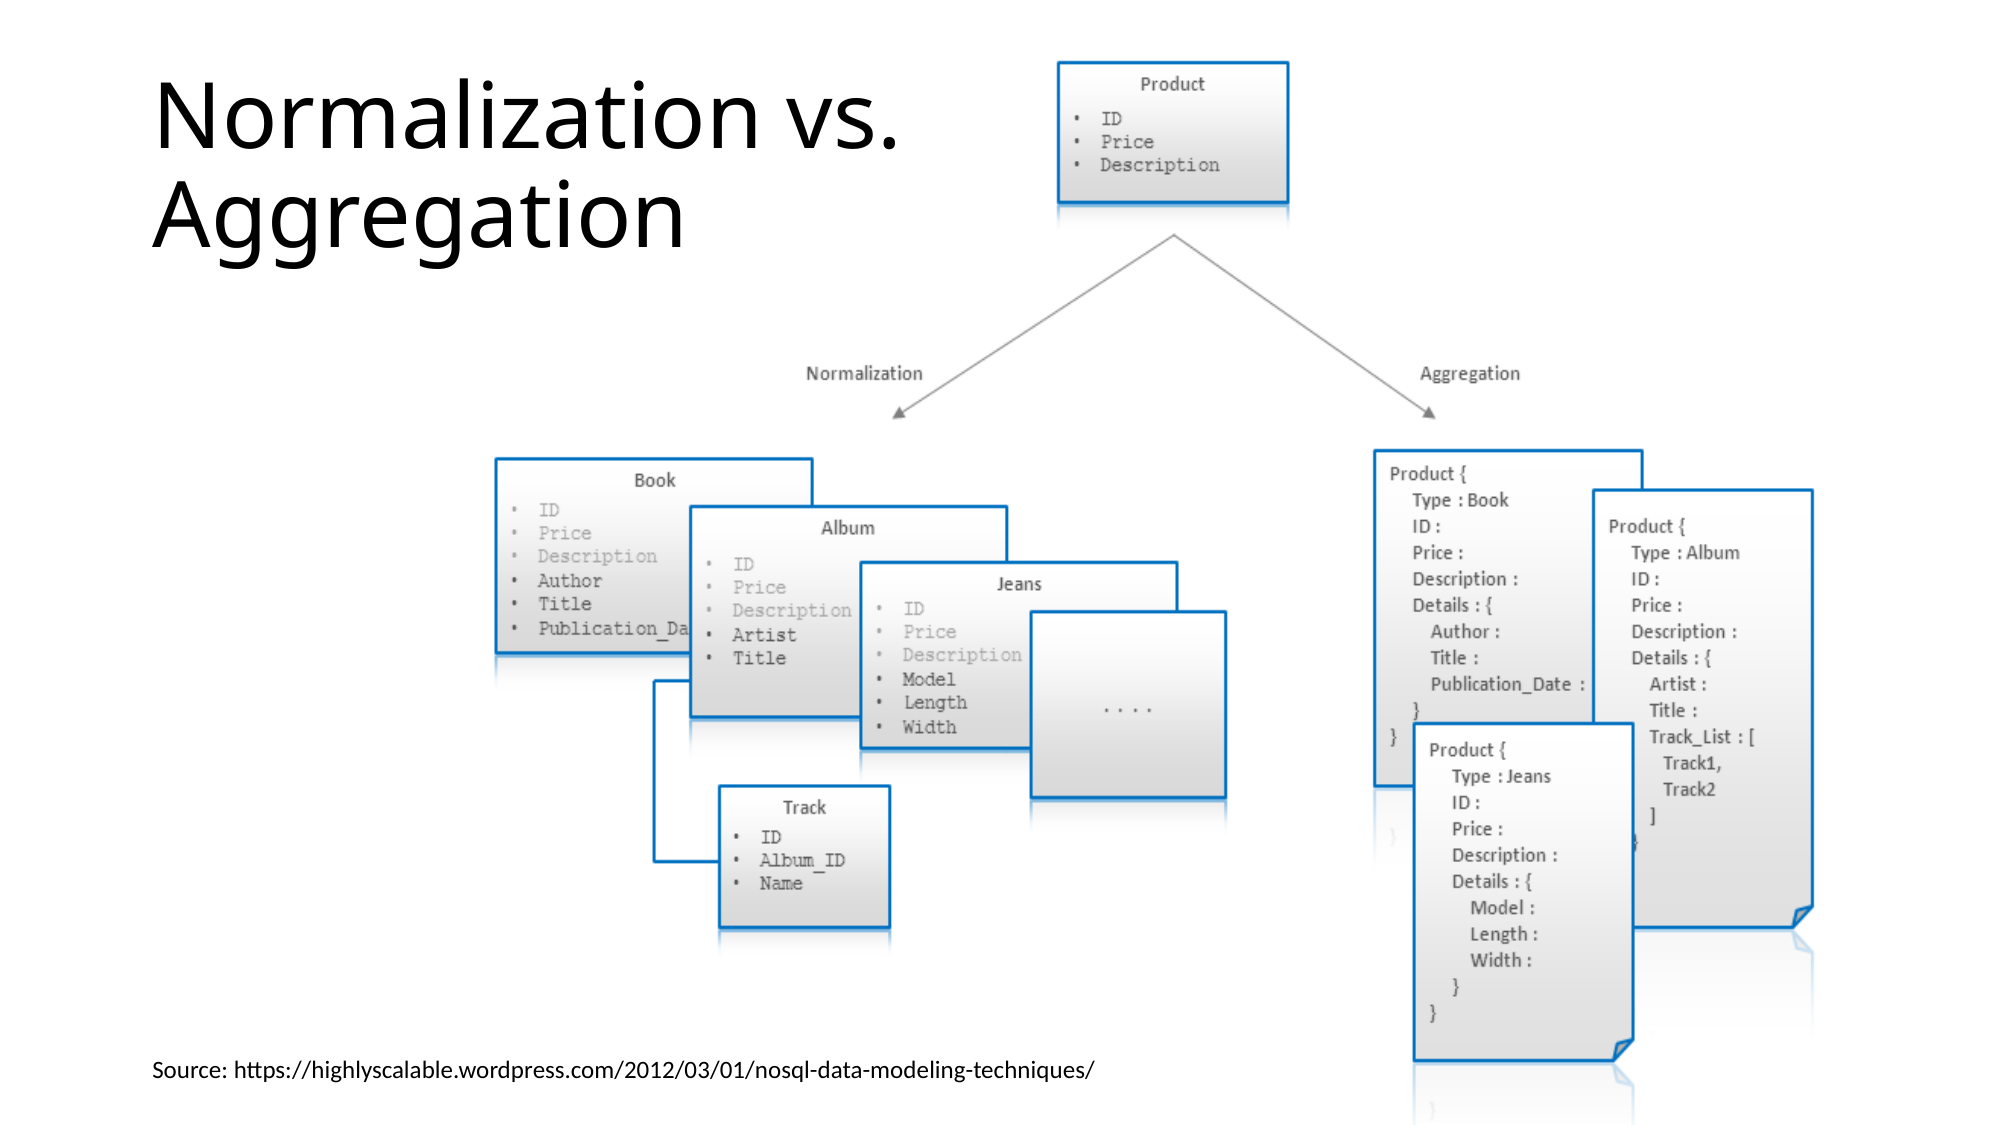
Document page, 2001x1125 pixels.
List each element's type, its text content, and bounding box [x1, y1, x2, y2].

text_box Source: https://highlyscalable.wordpress.com/2012/03/01/nosql-data-modeling-techniques/ [137, 1046, 475, 1092]
title Normalization vs. Aggregation [137, 59, 475, 278]
picture [475, 35, 1837, 1125]
